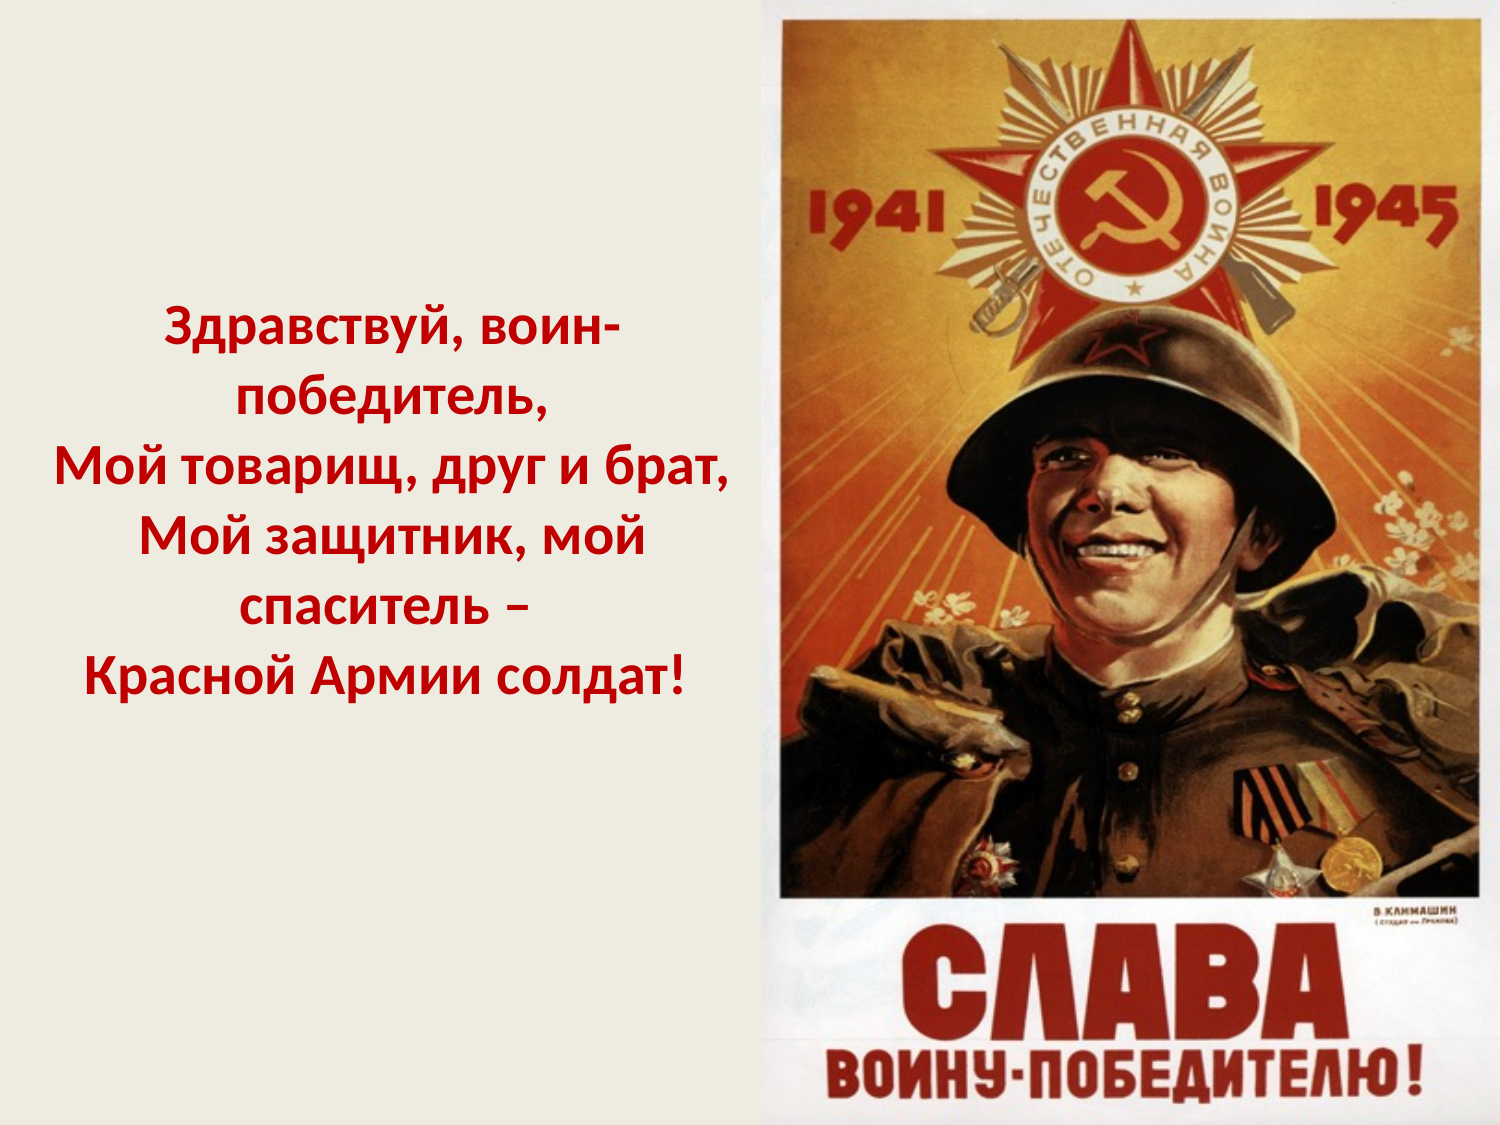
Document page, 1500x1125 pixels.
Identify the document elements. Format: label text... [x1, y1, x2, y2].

picture [761, 0, 1500, 1125]
text_box Здравствуй, воин-победитель, Мой товарищ, друг и брат, Мой защитник, мой спаситель – Красной Армии солдат! [0, 278, 756, 714]
